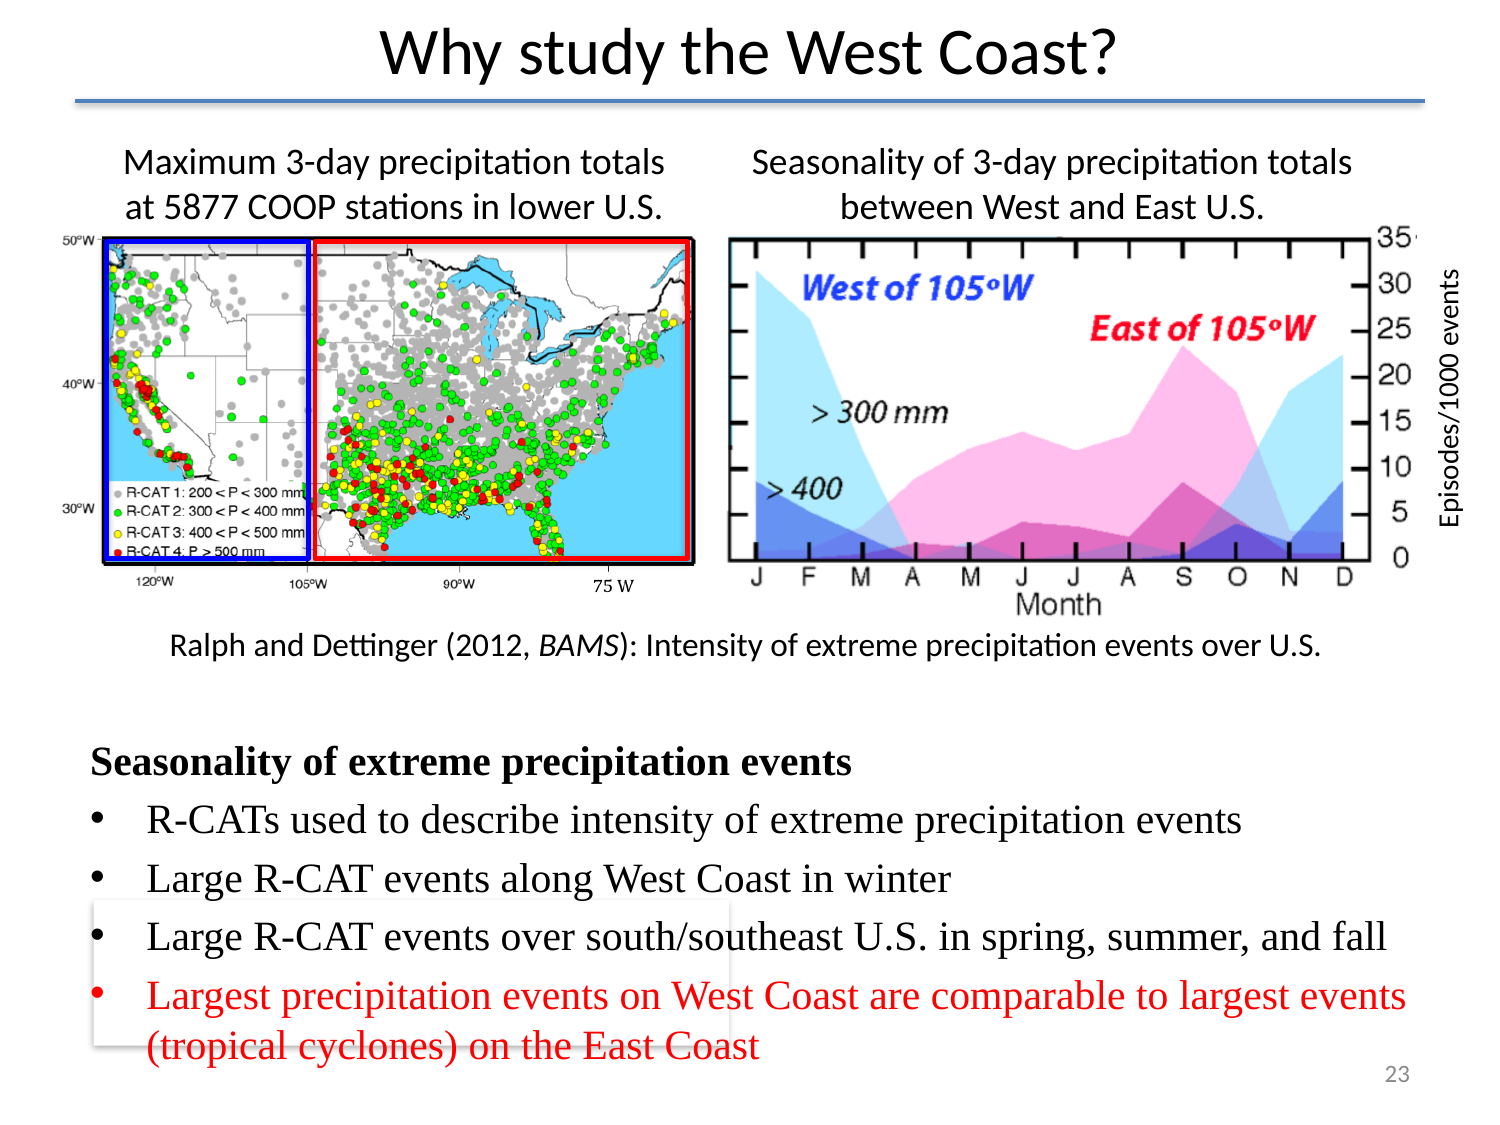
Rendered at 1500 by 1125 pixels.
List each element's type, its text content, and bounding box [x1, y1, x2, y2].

slide_number 23 [1074, 1042, 1425, 1103]
text_box Seasonality of 3-day precipitation totals between West and East U.S. [734, 129, 1371, 205]
list Why study the West Coast? [0, 0, 1500, 101]
text_box Seasonality of extreme precipitation events R-CATs used to describe intensity of extreme precipitation events Large R-CAT events along West Coast in winter Large R-CAT events over south/southeast U.S. in spring, summer, and fall Largest precipitation events on West Coast are comparable to largest events (tropical cyclones) on the East Coast [74, 726, 1425, 1097]
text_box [49, 206, 1473, 627]
text_box Ralph and Dettinger (2012, BAMS): Intensity of extreme precipitation events over U.S. [84, 635, 1415, 671]
text_box Maximum 3-day precipitation totals at 5877 COOP stations in lower U.S. [100, 129, 688, 205]
